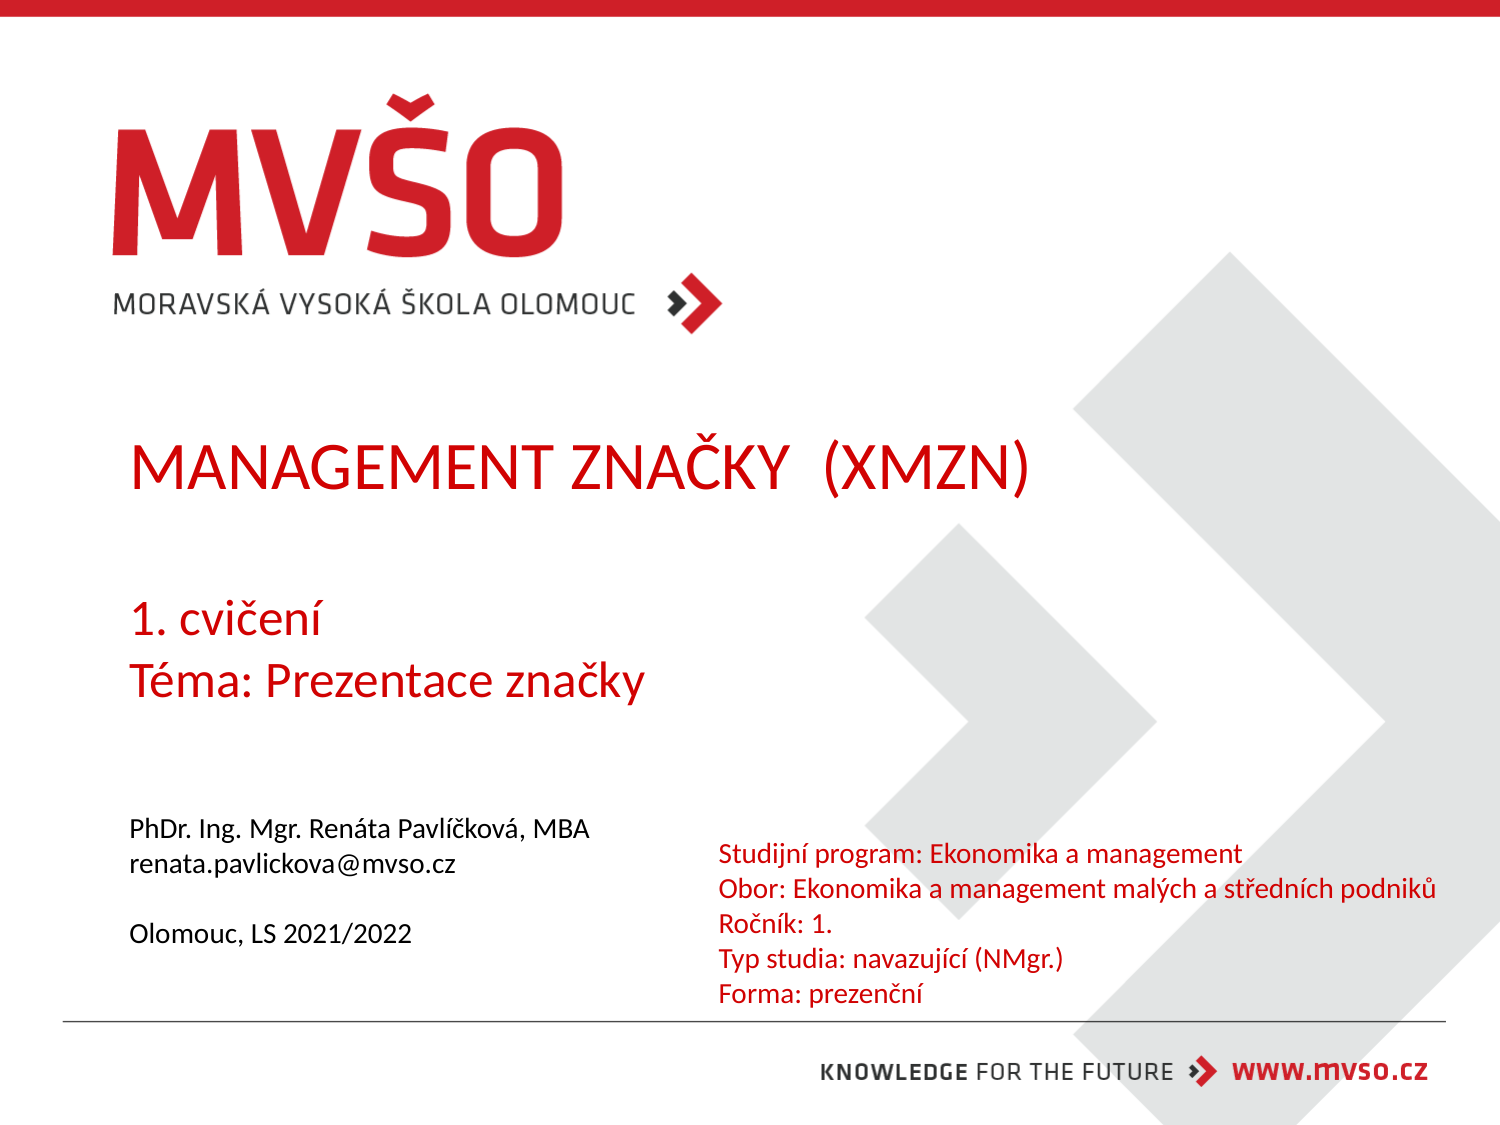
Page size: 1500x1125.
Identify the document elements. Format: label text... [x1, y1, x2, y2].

text_box Studijní program: Ekonomika a management Obor: Ekonomika a management malých a středních podniků Ročník: 1. Typ studia: navazující (NMgr.) Forma: prezenční [703, 826, 1456, 1017]
picture [0, 0, 1500, 1125]
text_box PhDr. Ing. Mgr. Renáta Pavlíčková, MBA renata.pavlickova@mvso.cz Olomouc, LS 2021/2022 [129, 809, 648, 997]
title MANAGEMENT ZNAČKY (XMZN) 1. cvičení Téma: Prezentace značky [129, 420, 1232, 770]
